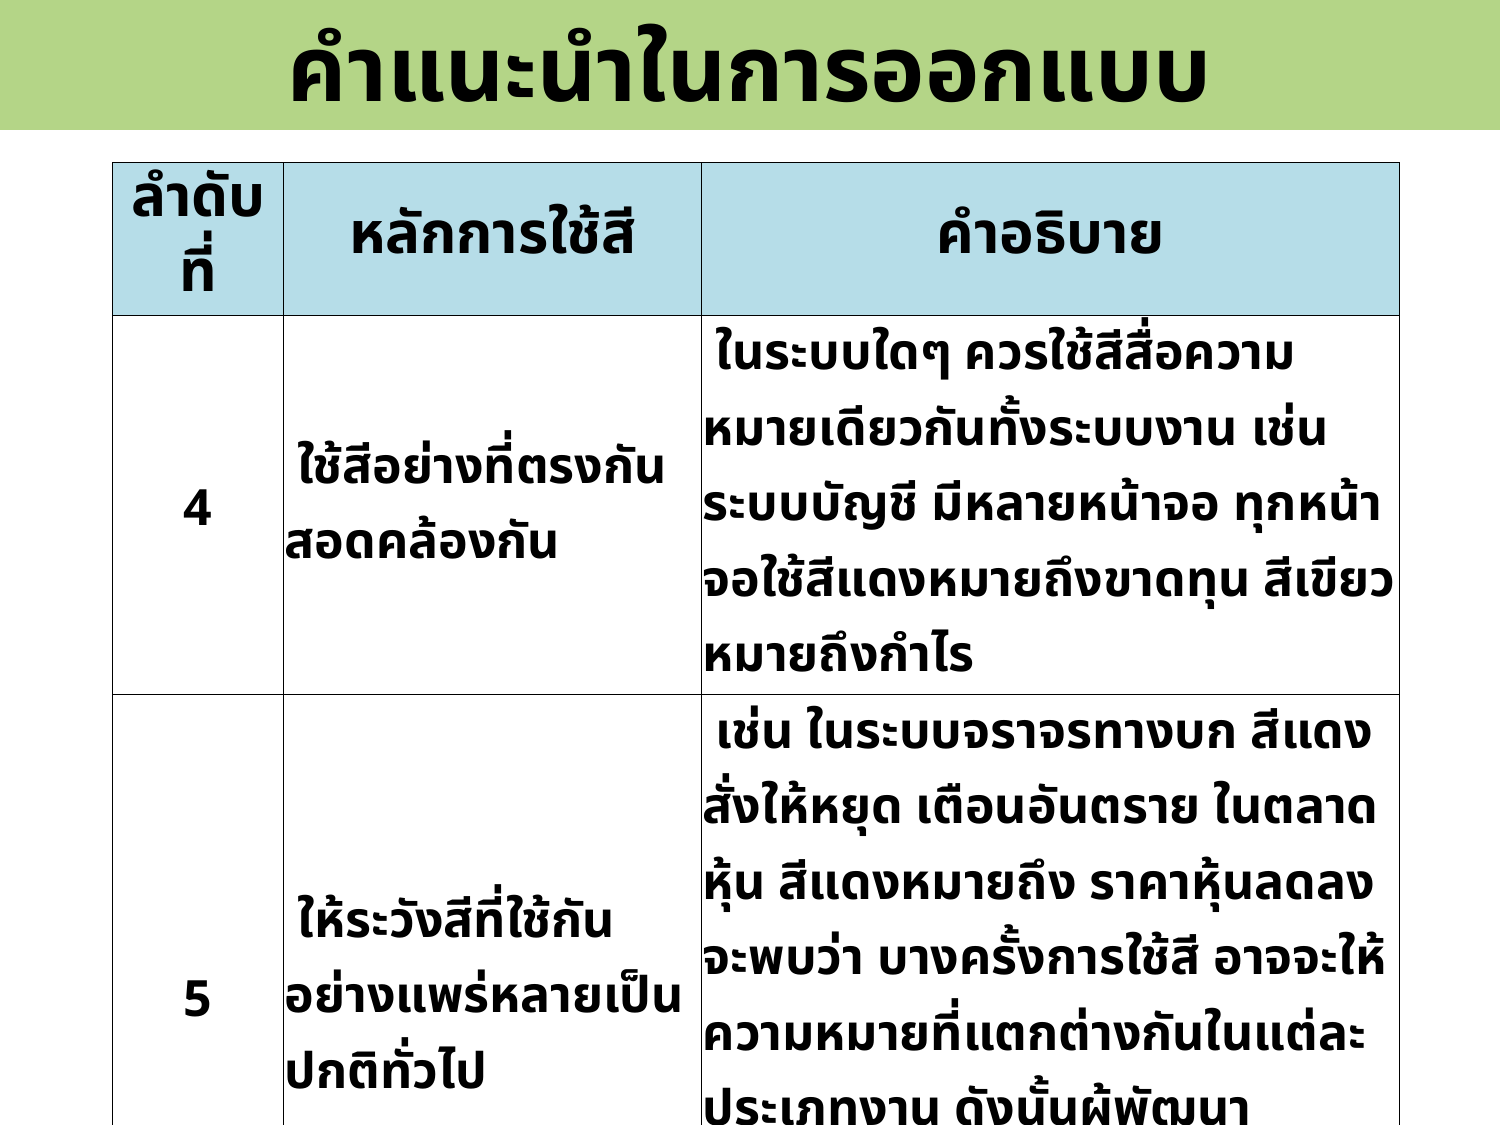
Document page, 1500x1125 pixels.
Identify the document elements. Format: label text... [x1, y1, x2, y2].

table_cell เช่น ในระบบจราจรทางบก สีแดง สั่งให้หยุด เตือนอันตราย ในตลาดหุ้น สีแดงหมายถึง ราคาหุ้นลดลง จะพบว่า บางครั้งการใช้สี อาจจะให้ความหมายที่แตกต่างกันในแต่ละประเภทงาน ดังนั้นผู้พัฒนาโปรแกรม ควรกำหนดคำอธิบายความหมายของแต่ละสีไว้ในหน้าจอ [702, 695, 1399, 1125]
table_cell ใช้สีอย่างที่ตรงกัน สอดคล้องกัน [284, 316, 701, 694]
table_cell ให้ระวังสีที่ใช้กันอย่างแพร่หลายเป็นปกติทั่วไป [284, 695, 701, 1125]
table_header คำอธิบาย [702, 163, 1399, 315]
table_header ลำดับที่ [113, 163, 283, 315]
title คำแนะนำในการออกแบบ [0, 0, 1500, 130]
table_cell ในระบบใดๆ ควรใช้สีสื่อความหมายเดียวกันทั้งระบบงาน เช่นระบบบัญชี มีหลายหน้าจอ ทุกหน้าจอใช้สีแดงหมายถึงขาดทุน สีเขียวหมายถึงกำไร [702, 316, 1399, 694]
table_cell 5 [113, 695, 283, 1125]
table_cell 4 [113, 316, 283, 694]
table_header หลักการใช้สี [284, 163, 701, 315]
